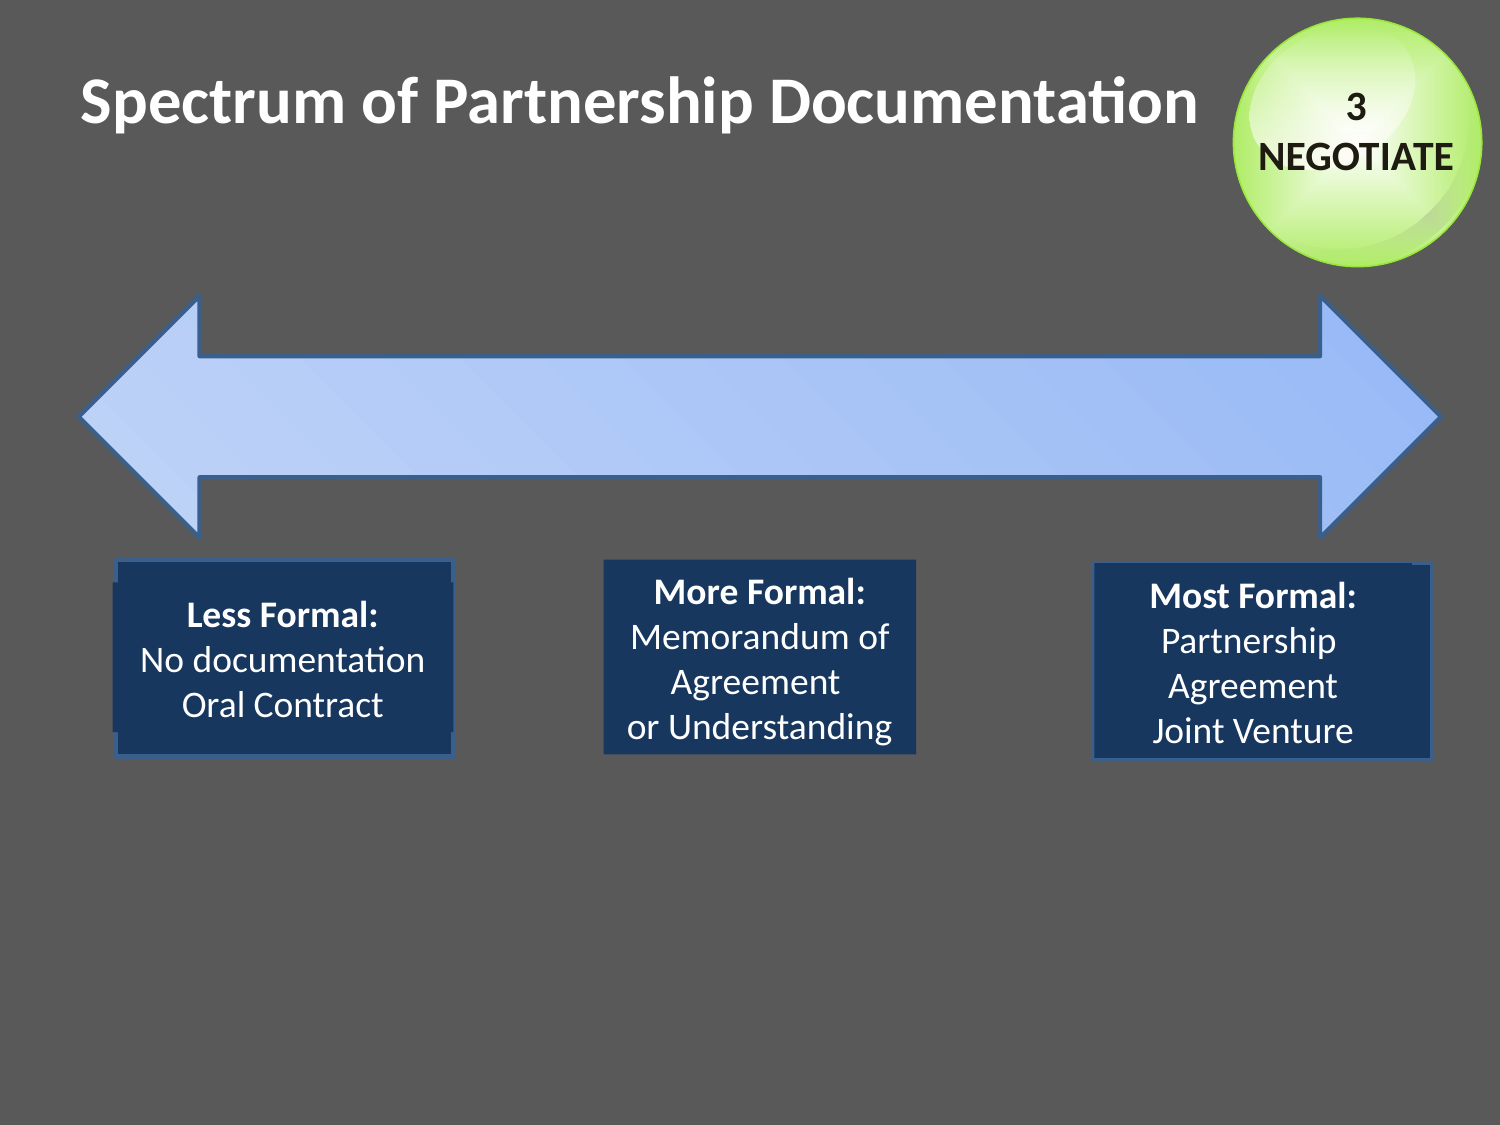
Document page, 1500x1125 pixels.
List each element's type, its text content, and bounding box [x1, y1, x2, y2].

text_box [112, 559, 454, 757]
text_box [76, 293, 1444, 540]
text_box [1232, 17, 1485, 267]
text_box More Formal: Memorandum of Agreement or Understanding [603, 559, 917, 755]
text_box Spectrum of Partnership Documentation [66, 49, 1227, 144]
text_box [1094, 562, 1433, 761]
